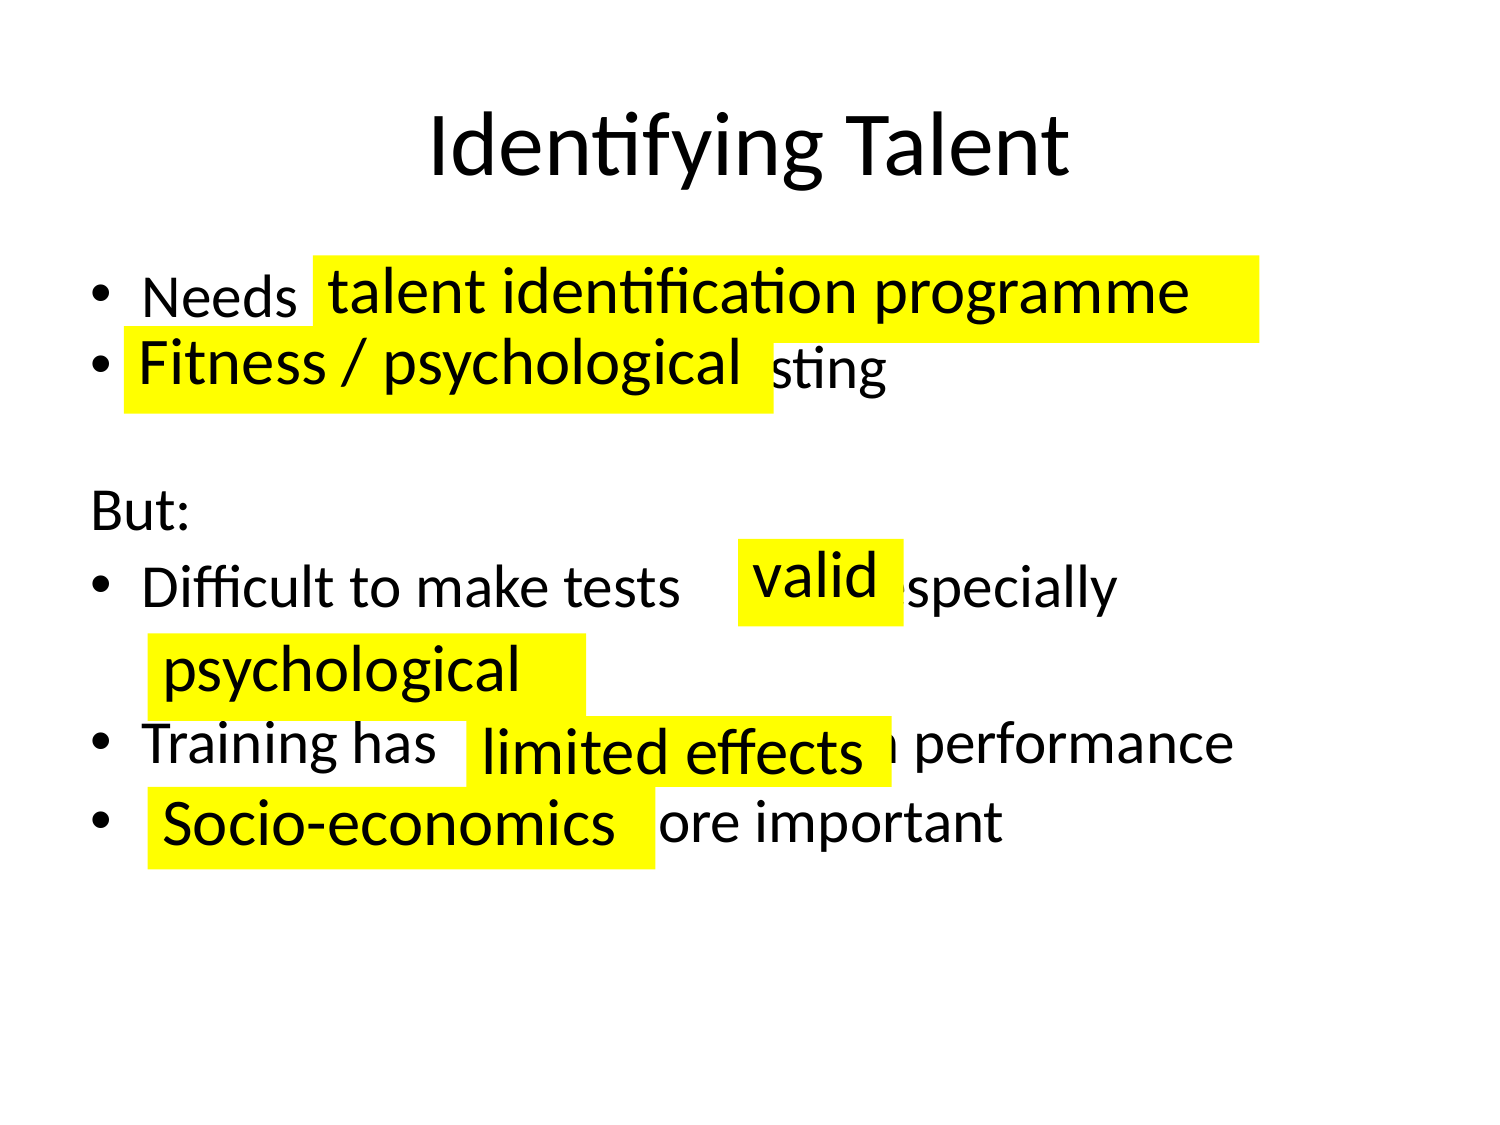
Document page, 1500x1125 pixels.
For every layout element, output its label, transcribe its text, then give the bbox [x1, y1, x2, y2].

title Identifying Talent [75, 45, 1425, 233]
text_box Socio-economics [147, 786, 656, 870]
list Needs testing But: Difficult to make tests – especially Training has on performance more important [75, 262, 1447, 870]
text_box psychological [147, 633, 587, 721]
text_box limited effects [466, 716, 892, 787]
text_box talent identification programme [312, 255, 1260, 343]
text_box valid [738, 538, 904, 627]
text_box Fitness / psychological [123, 326, 774, 414]
